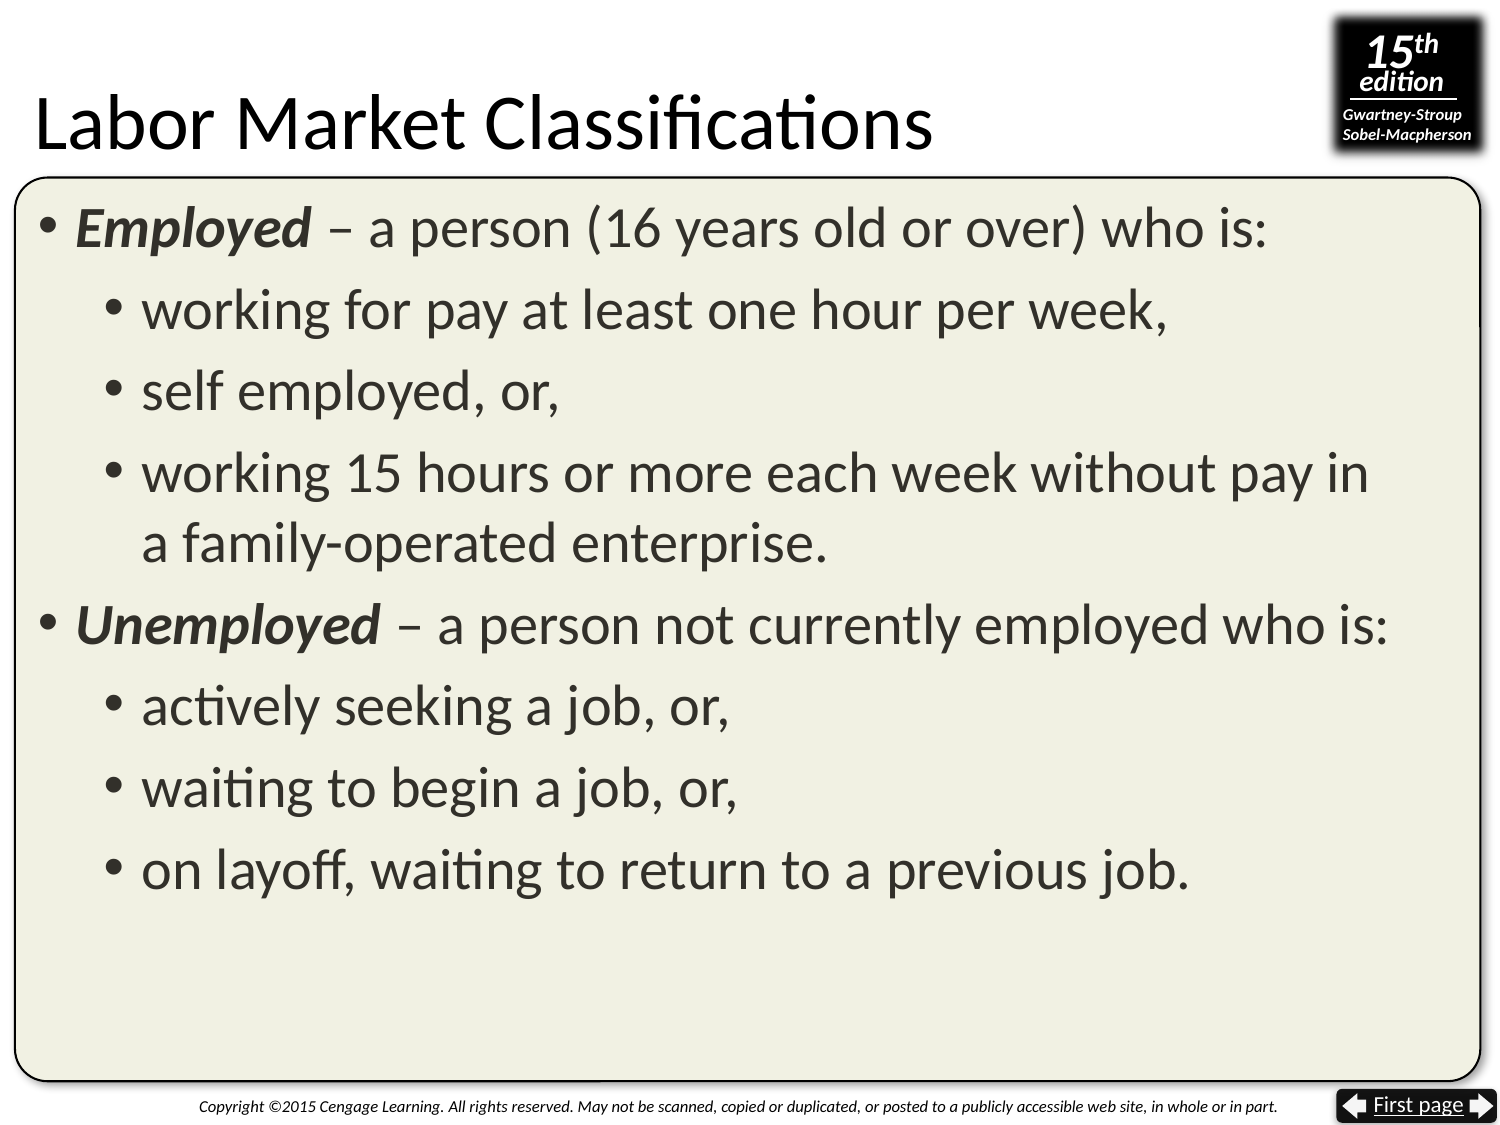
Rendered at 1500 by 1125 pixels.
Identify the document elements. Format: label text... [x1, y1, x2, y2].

title Labor Market Classifications [19, 63, 1481, 174]
list Employed – a person (16 years old or over) who is: working for pay at least one hour per week, self employed, or, working 15 hours or more each week without pay in a family-operated enterprise. Unemployed – a person not currently employed who is: actively seeking a job, or, waiting to begin a job, or, on layoff, waiting to return to a previous job. [23, 181, 1481, 934]
